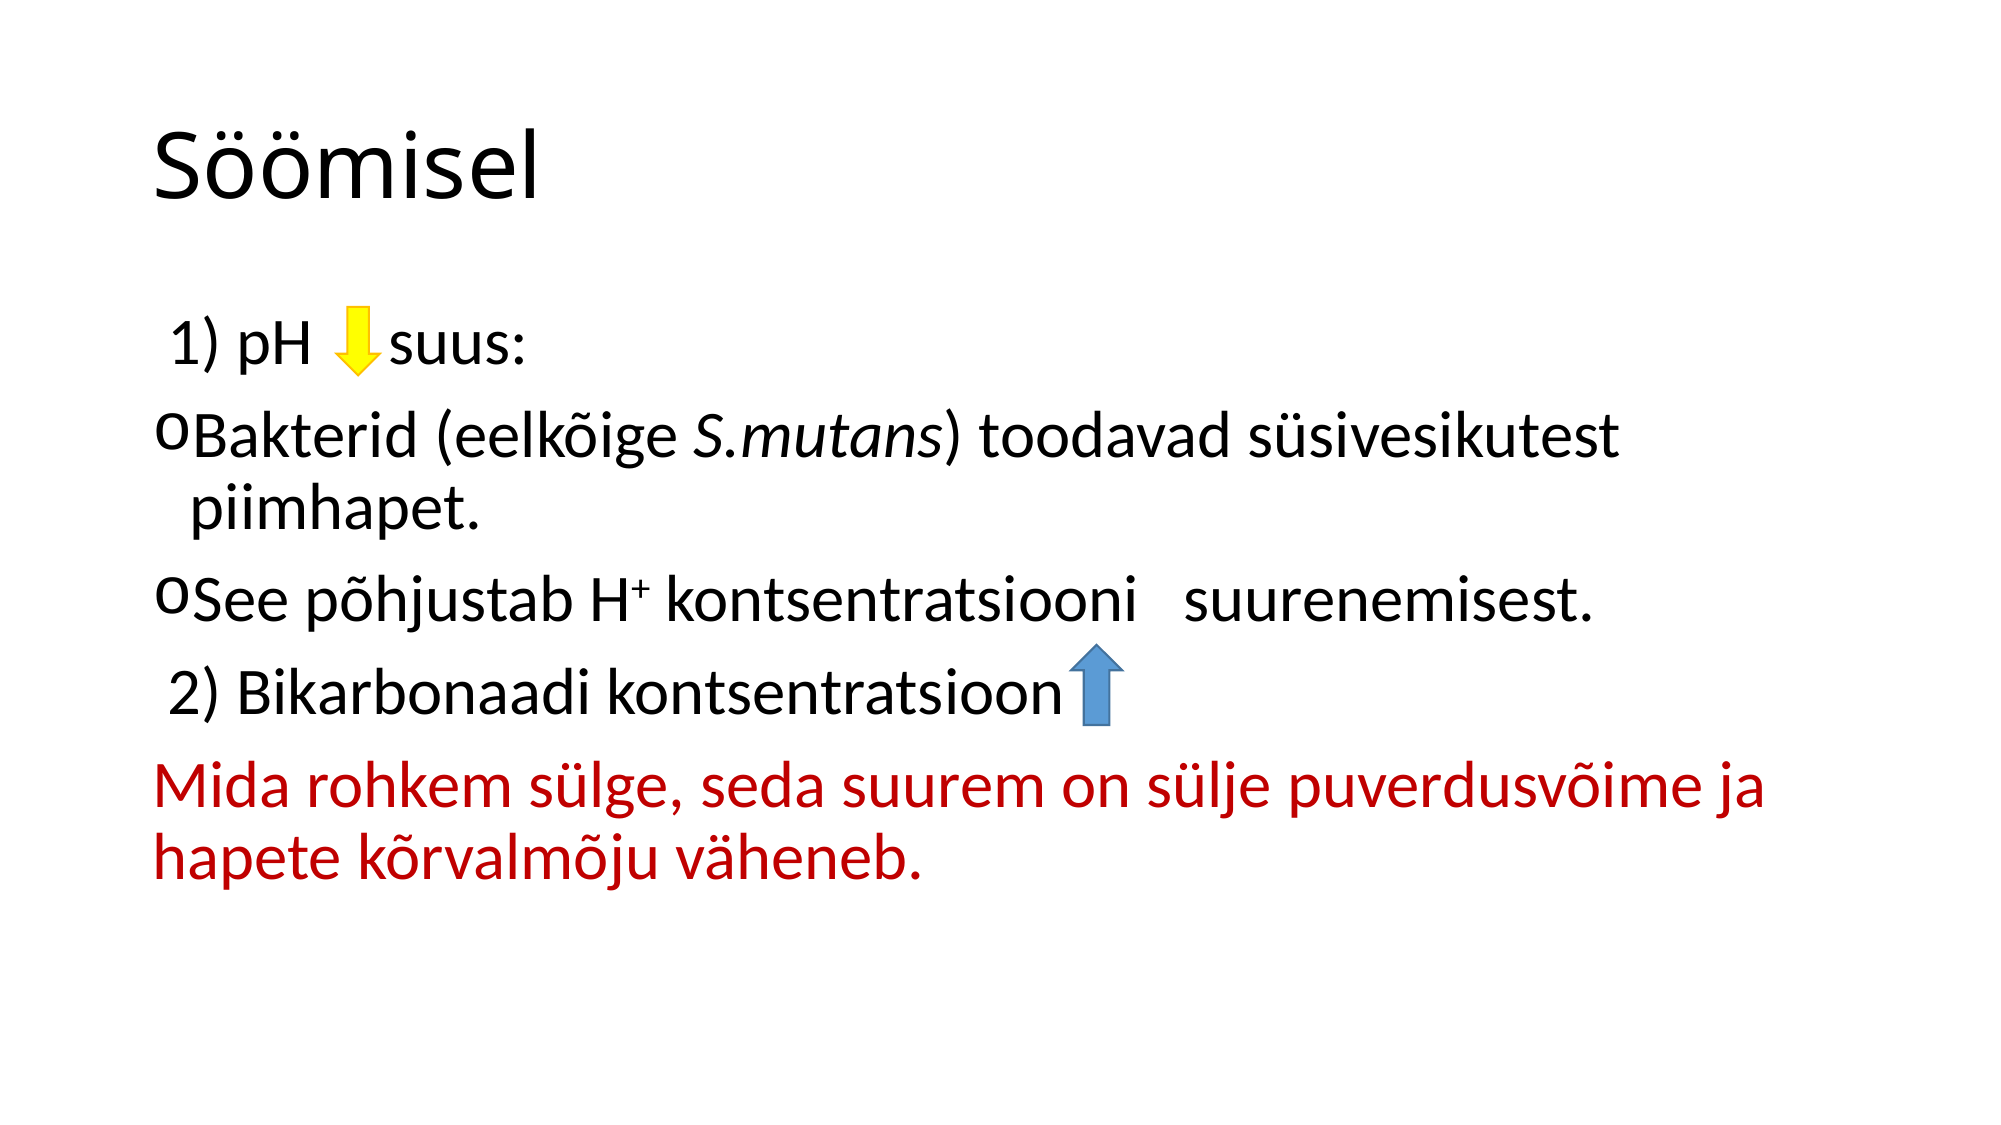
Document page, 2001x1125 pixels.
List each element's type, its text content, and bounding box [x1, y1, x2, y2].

list 1) pH suus: Bakterid (eelkõige S.mutans) toodavad süsivesikutest piimhapet. See põhjustab H+ kontsentratsiooni suurenemisest. 2) Bikarbonaadi kontsentratsioon Mida rohkem sülge, seda suurem on sülje puverdusvõime ja hapete kõrvalmõju väheneb. [137, 299, 1863, 1014]
title Söömisel [137, 59, 1863, 278]
text_box [334, 305, 383, 377]
text_box [1068, 643, 1125, 727]
